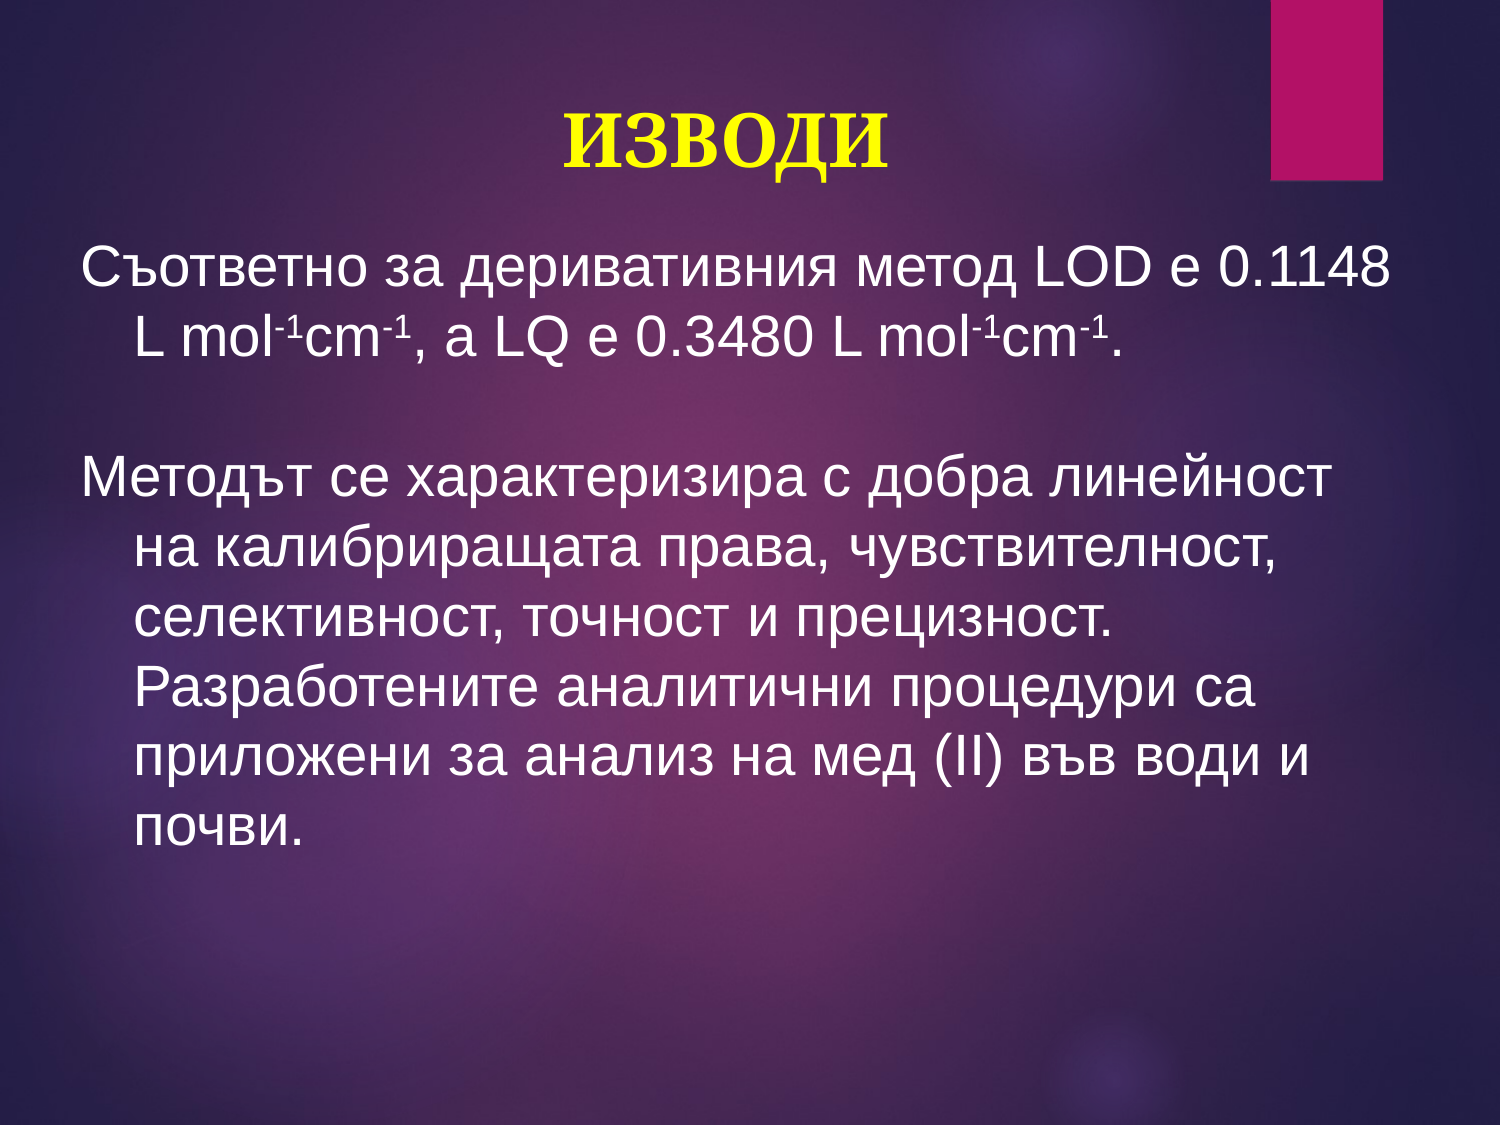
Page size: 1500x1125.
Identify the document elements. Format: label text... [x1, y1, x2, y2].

text_box Съответно за деривативния метод LOD e 0.1148 L mol-1cm-1, a LQ e 0.3480 L mol-1cm-1. Методът се характеризира с добра линейност на калибриращата права, чувствителност, селективност, точност и прецизност. Разработените аналитични процедури са приложени за анализ на мед (II) във води и почви. [64, 220, 1412, 976]
text_box ИЗВОДИ [547, 84, 906, 190]
picture [0, 0, 1500, 1125]
